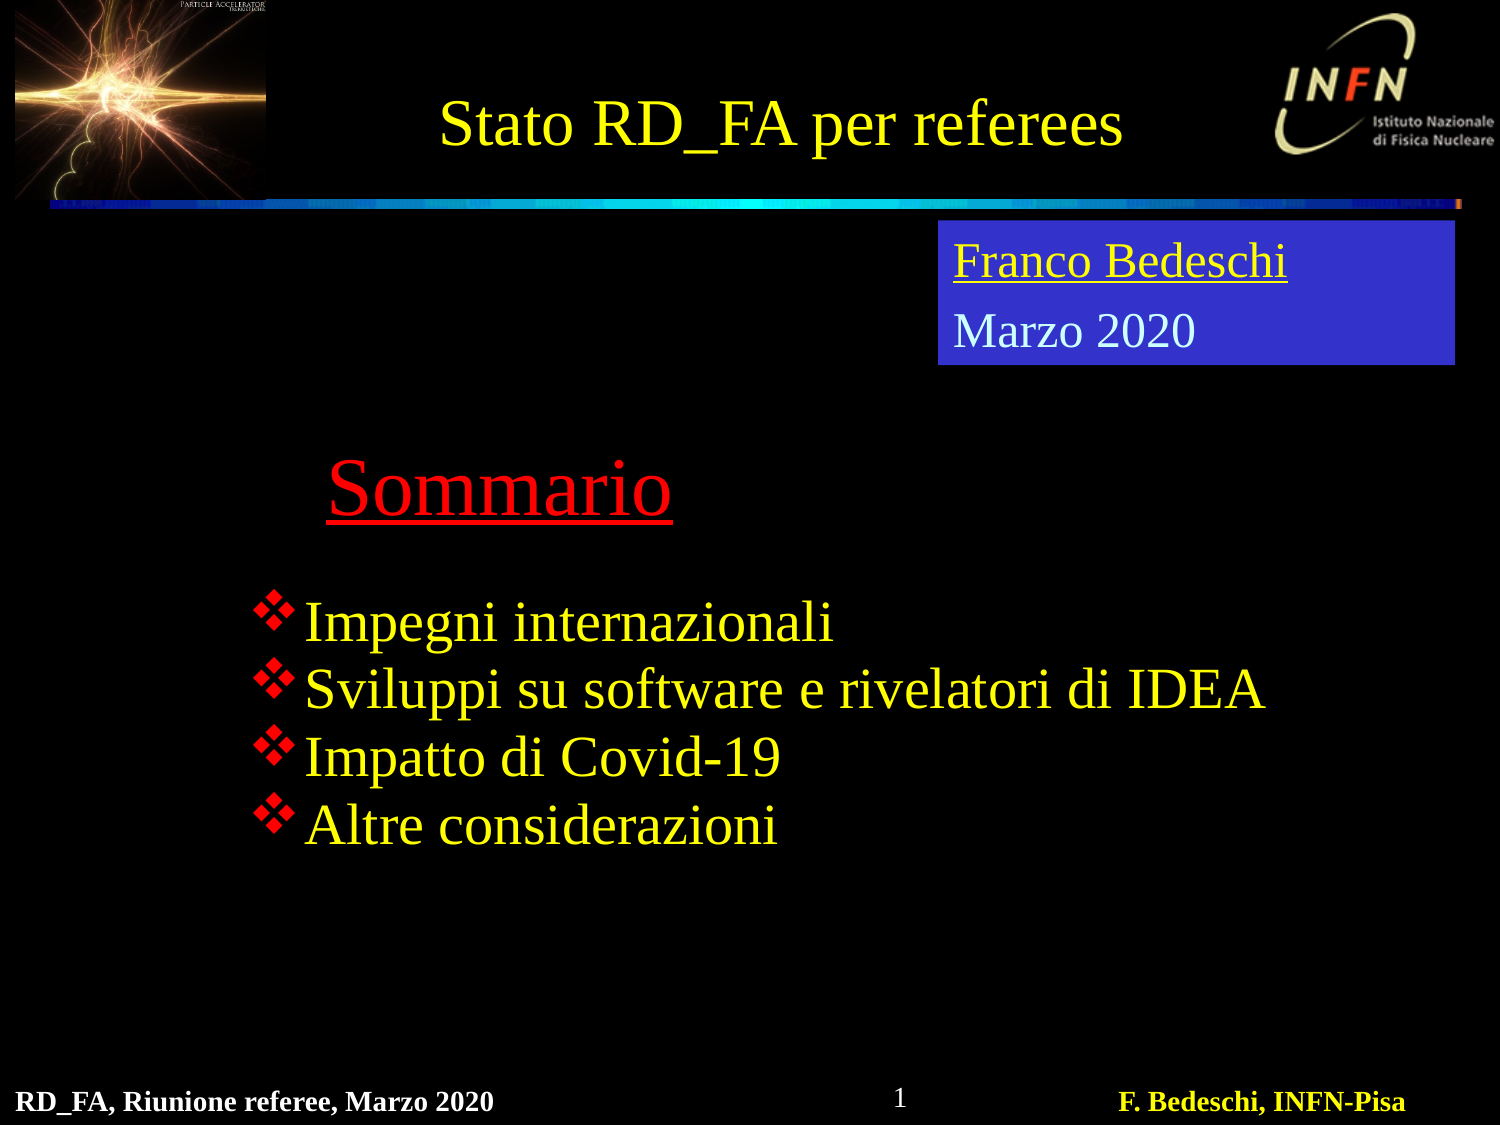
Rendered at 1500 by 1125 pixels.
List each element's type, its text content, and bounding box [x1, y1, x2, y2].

slide_number RD_FA, Riunione referee, Marzo 2020 [0, 1074, 717, 1125]
text_box Sommario [311, 425, 863, 540]
picture [536, 199, 584, 209]
title Stato RD_FA per referees [268, 62, 1313, 175]
picture [15, 0, 376, 209]
footer F. Bedeschi, INFN-Pisa [1025, 1074, 1500, 1125]
picture [918, 199, 967, 209]
text_box Franco Bedeschi Marzo 2020 [938, 220, 1456, 366]
picture [1271, 0, 1500, 172]
list Impegni internazionali Sviluppi su software e rivelatori di IDEA Impatto di Covid-19 Altre considerazioni [233, 589, 1355, 809]
picture [587, 199, 914, 209]
picture [1127, 199, 1462, 209]
slide_number 1 [785, 1070, 923, 1125]
